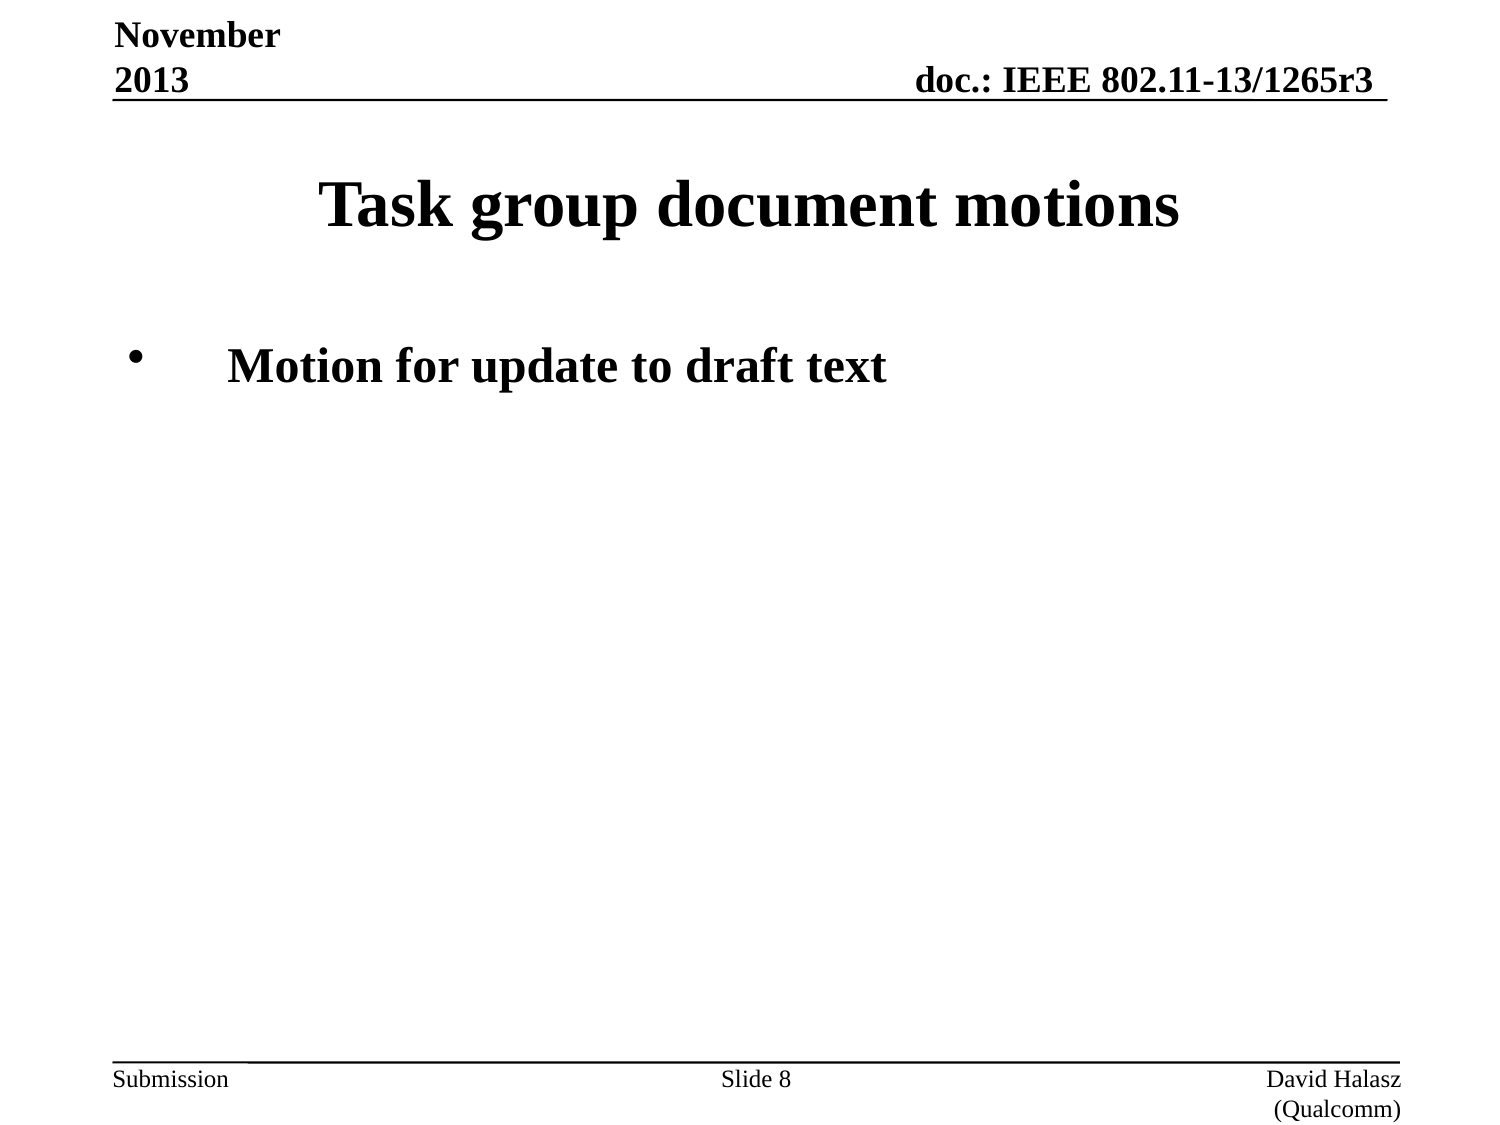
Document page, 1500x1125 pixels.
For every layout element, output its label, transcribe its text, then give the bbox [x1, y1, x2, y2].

slide_number Slide 8 [712, 1061, 800, 1093]
list Motion for update to draft text [112, 324, 1388, 1001]
footer David Halasz (Qualcomm) [1264, 1061, 1402, 1093]
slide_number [114, 54, 333, 101]
title Task group document motions [112, 112, 1388, 288]
